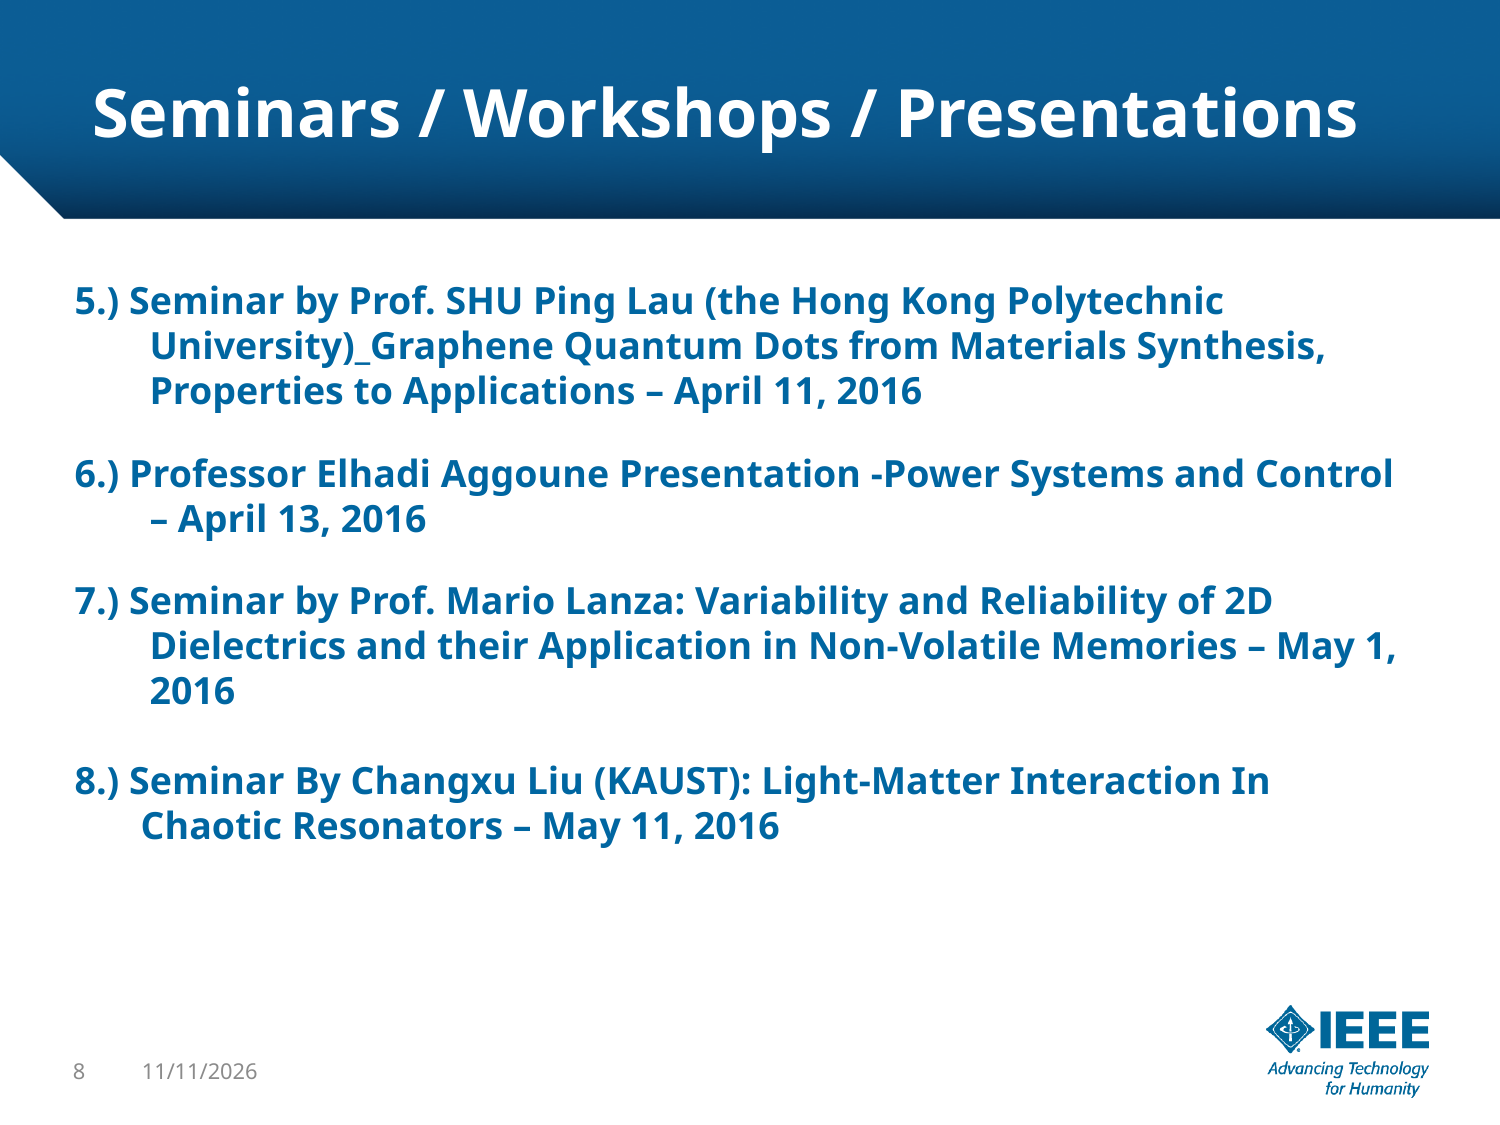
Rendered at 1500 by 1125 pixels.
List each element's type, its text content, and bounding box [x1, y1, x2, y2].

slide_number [141, 1042, 412, 1103]
title Seminars / Workshops / Presentations [59, 22, 1426, 199]
slide_number 8 [72, 1042, 132, 1103]
text_box 5.) Seminar by Prof. SHU Ping Lau (the Hong Kong Polytechnic University)_Graphene Quantum Dots from Materials Synthesis, Properties to Applications – April 11, 2016 6.) Professor Elhadi Aggoune Presentation -Power Systems and Control – April 13, 2016 7.) Seminar by Prof. Mario Lanza: Variability and Reliability of 2D Dielectrics and their Application in Non-Volatile Memories – May 1, 2016 8.) Seminar By Changxu Liu (KAUST): Light-Matter Interaction In Chaotic Resonators – May 11, 2016 [59, 270, 1426, 990]
picture [0, 0, 1500, 1125]
